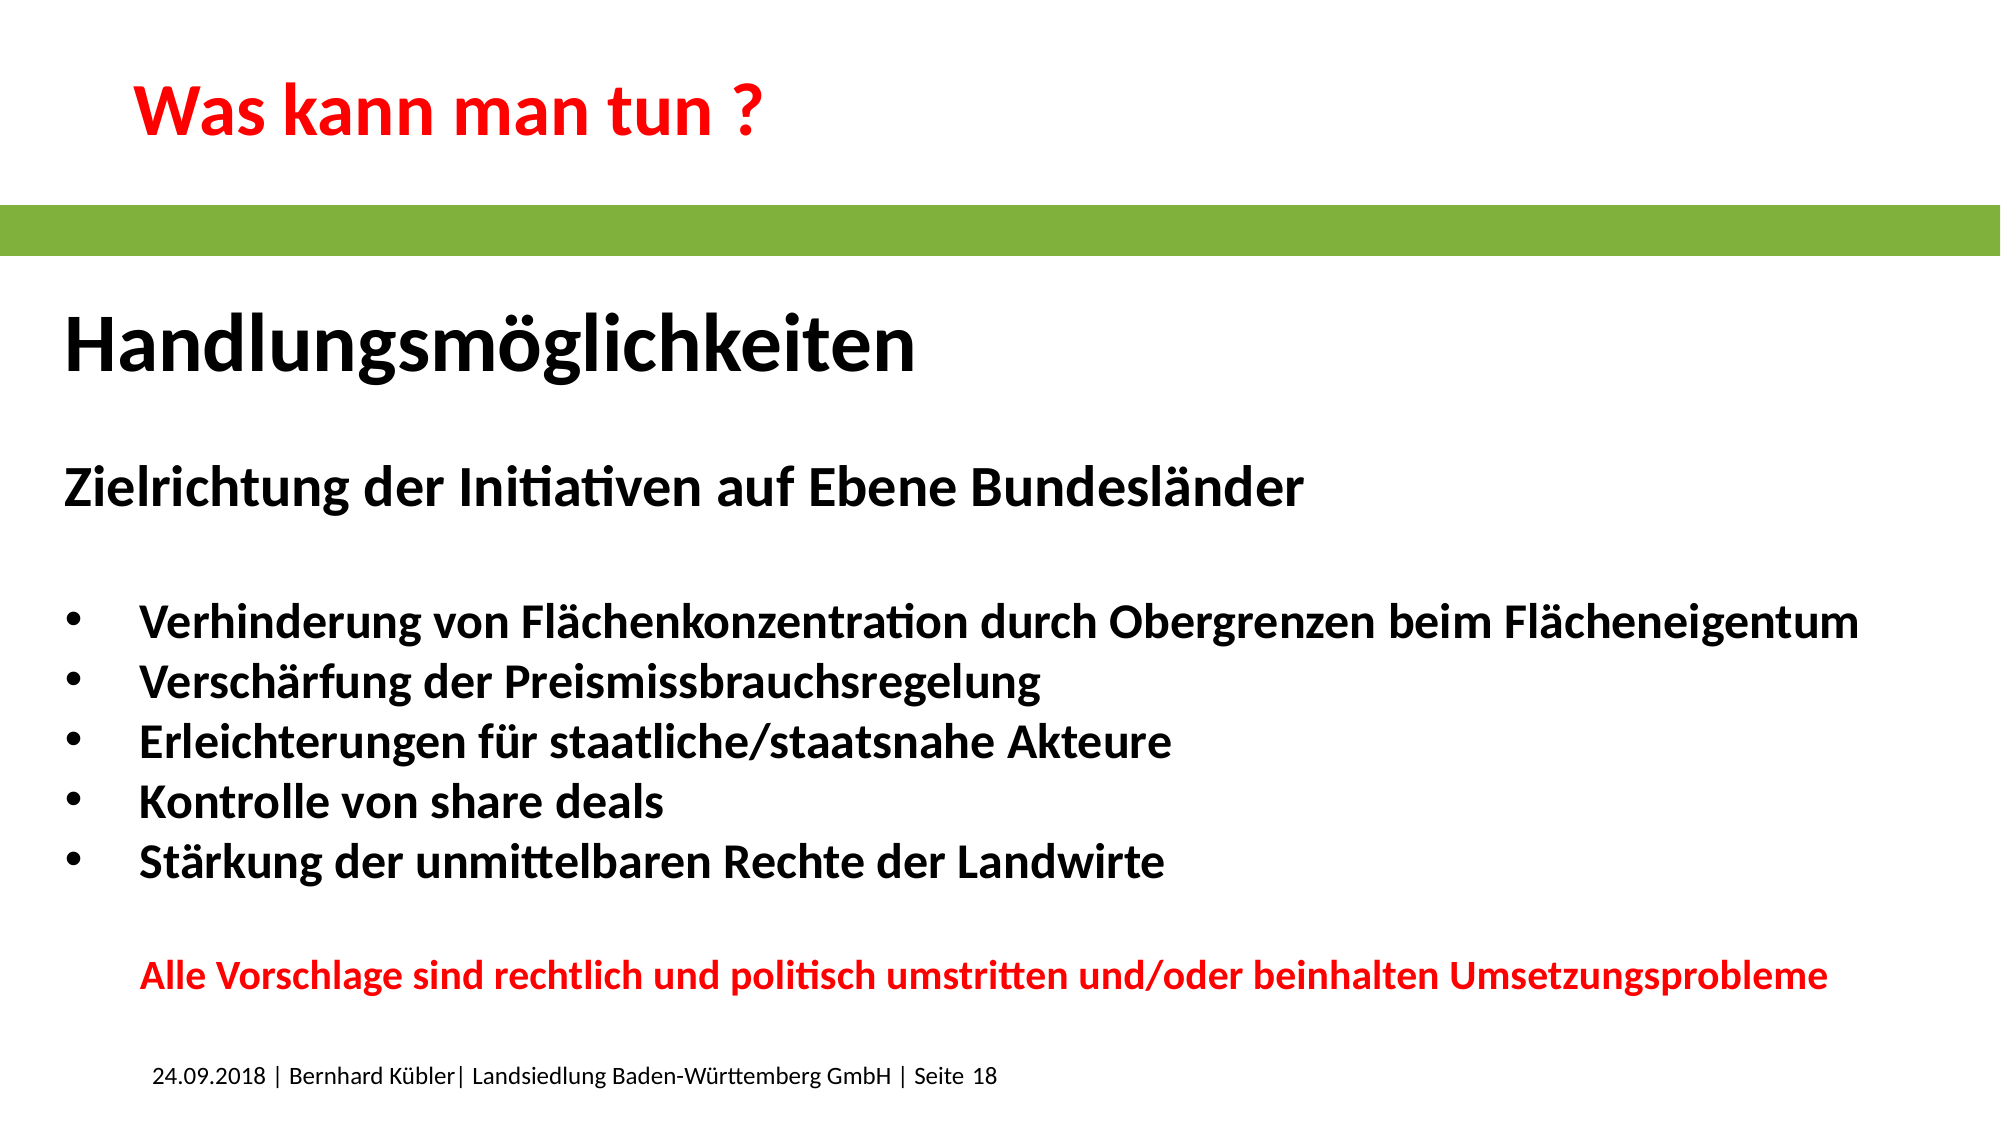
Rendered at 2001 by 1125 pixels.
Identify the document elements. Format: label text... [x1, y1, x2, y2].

picture [0, 205, 2001, 256]
text_box Handlungsmöglichkeiten Zielrichtung der Initiativen auf Ebene Bundesländer Verhinderung von Flächenkonzentration durch Obergrenzen beim Flächeneigentum Verschärfung der Preismissbrauchsregelung Erleichterungen für staatliche/staatsnahe Akteure Kontrolle von share deals Stärkung der unmittelbaren Rechte der Landwirte Alle Vorschlage sind rechtlich und politisch umstritten und/oder beinhalten Umsetzungsprobleme [50, 280, 1929, 1066]
text_box Was kann man tun ? [119, 63, 1845, 167]
